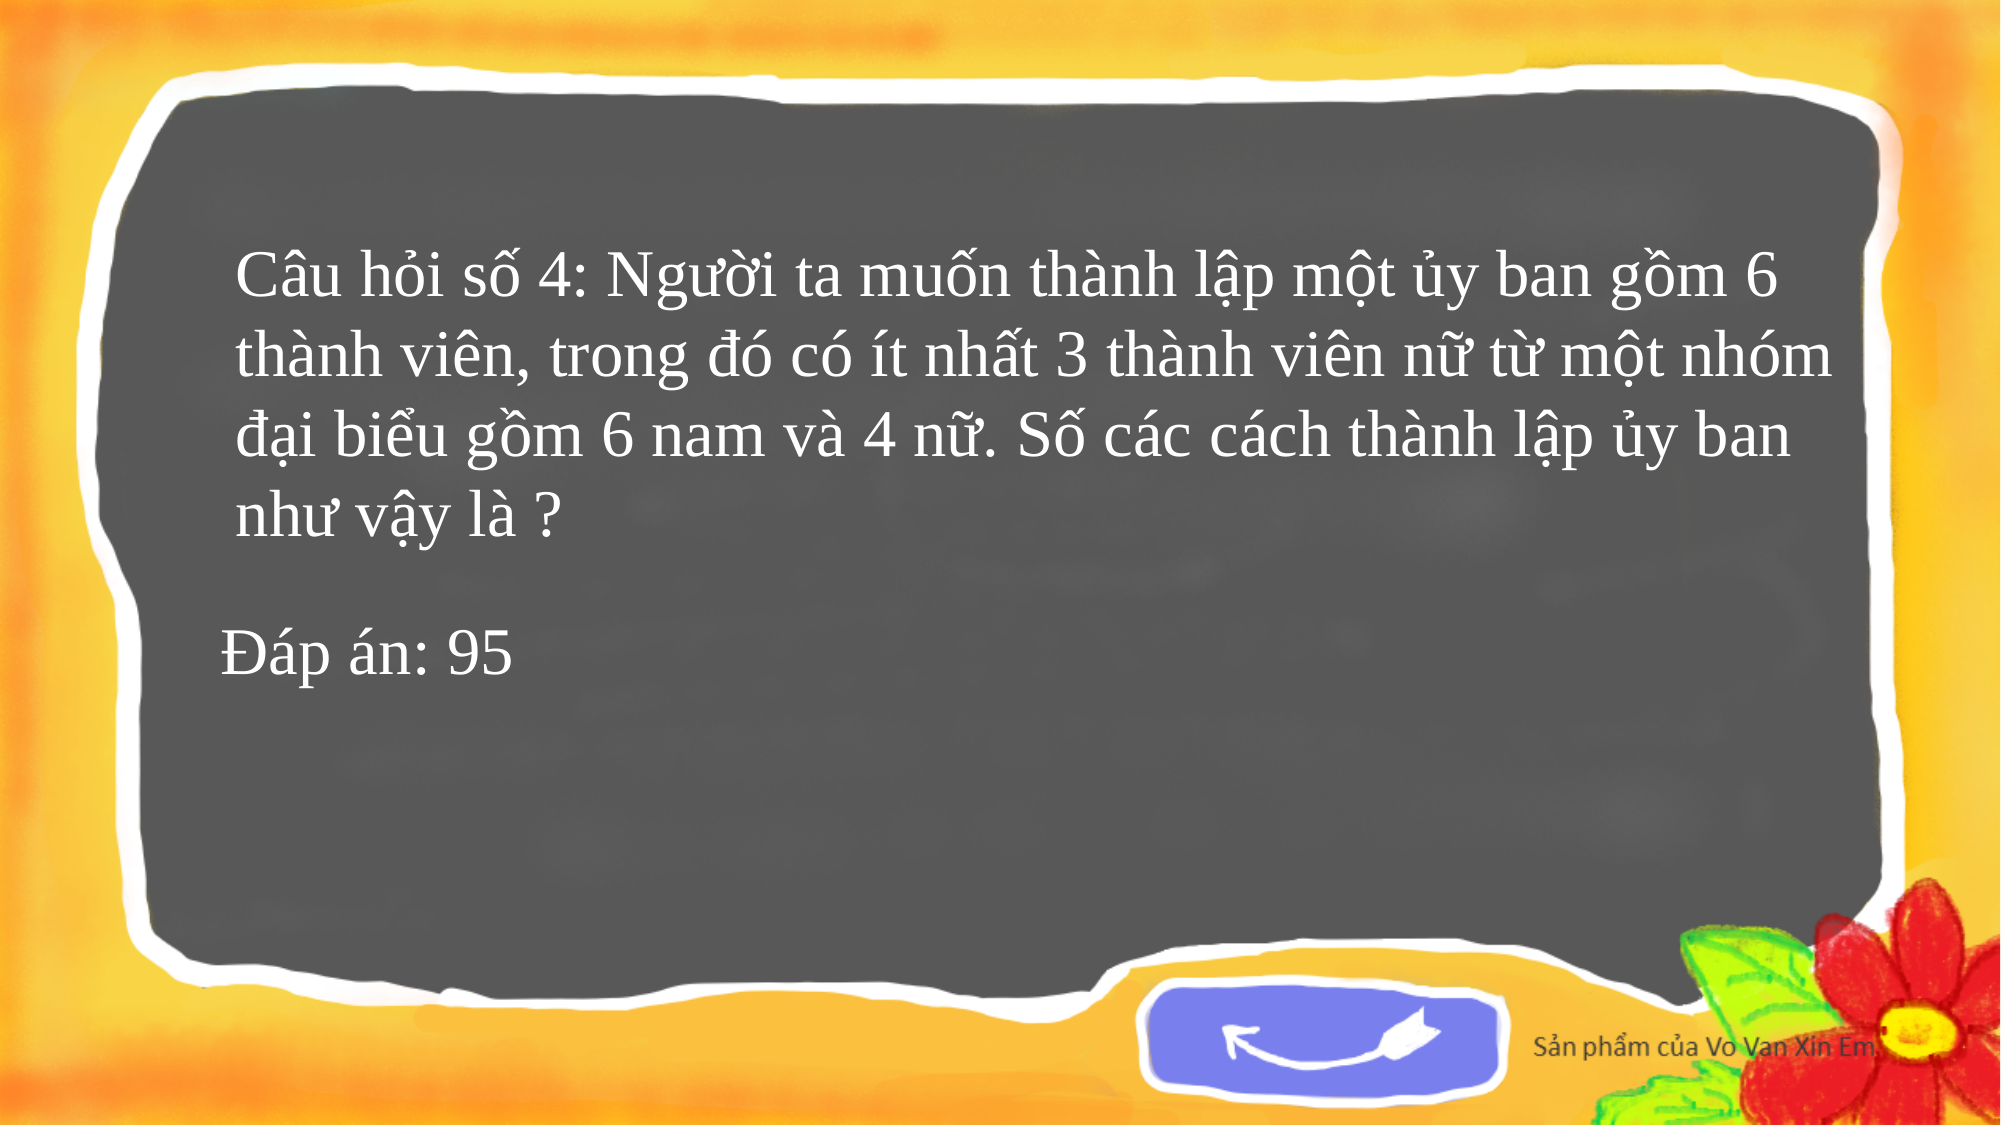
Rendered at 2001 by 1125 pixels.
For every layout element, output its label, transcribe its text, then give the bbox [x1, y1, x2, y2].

text_box Câu hỏi số 4: Người ta muốn thành lập một ủy ban gồm 6 thành viên, trong đó có ít nhất 3 thành viên nữ từ một nhóm đại biểu gồm 6 nam và 4 nữ. Số các cách thành lập ủy ban như vậy là ? [221, 222, 1852, 557]
picture [0, 0, 2001, 1125]
text_box Đáp án: 95 [206, 600, 530, 695]
text_box [1144, 991, 1501, 1098]
